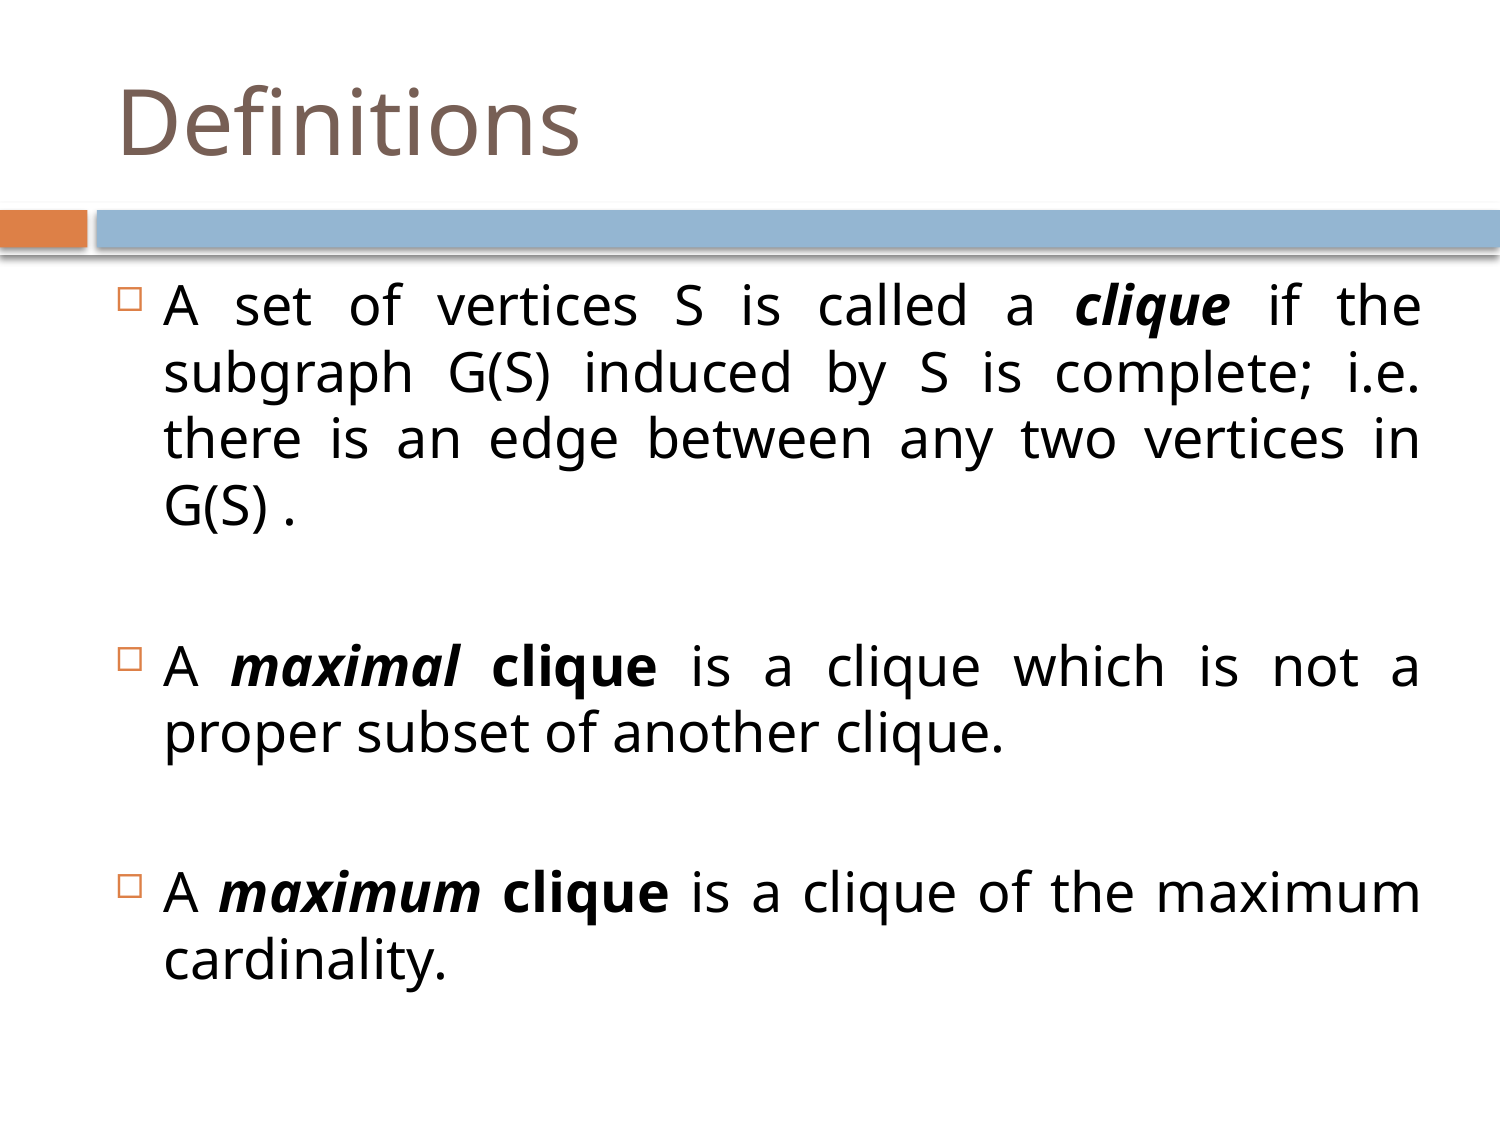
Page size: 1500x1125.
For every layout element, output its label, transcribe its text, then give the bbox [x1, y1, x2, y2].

list A set of vertices S is called a clique if the subgraph G(S) induced by S is complete; i.e. there is an edge between any two vertices in G(S) . A maximal clique is a clique which is not a proper subset of another clique. A maximum clique is a clique of the maximum cardinality. [100, 262, 1438, 1000]
title Definitions [100, 37, 1438, 200]
